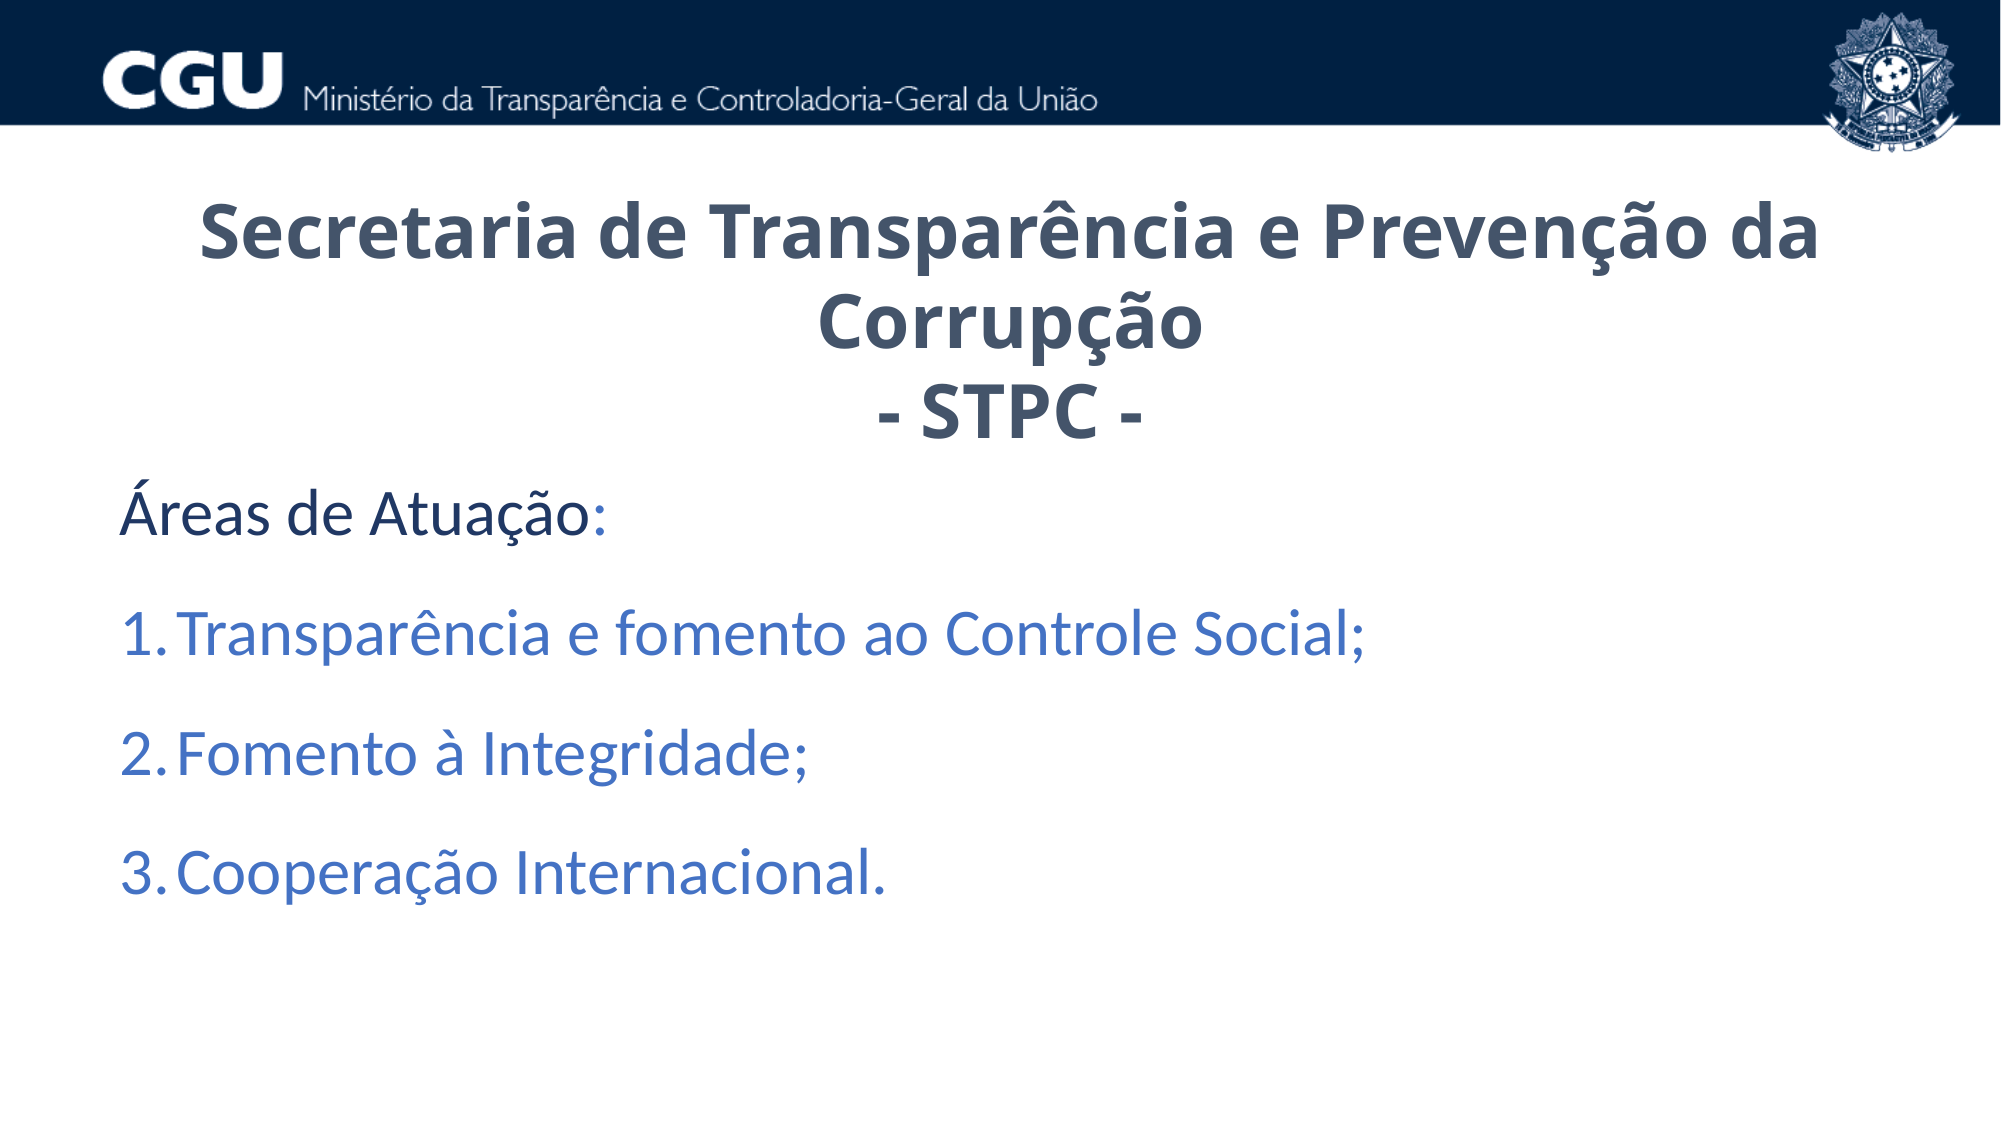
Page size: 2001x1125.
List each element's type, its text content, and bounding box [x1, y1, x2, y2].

text_box Secretaria de Transparência e Prevenção da Corrupção - STPC - [43, 175, 1979, 461]
text_box Áreas de Atuação: Transparência e fomento ao Controle Social; Fomento à Integridade; Cooperação Internacional. [105, 461, 1384, 916]
picture [0, 0, 2001, 1125]
